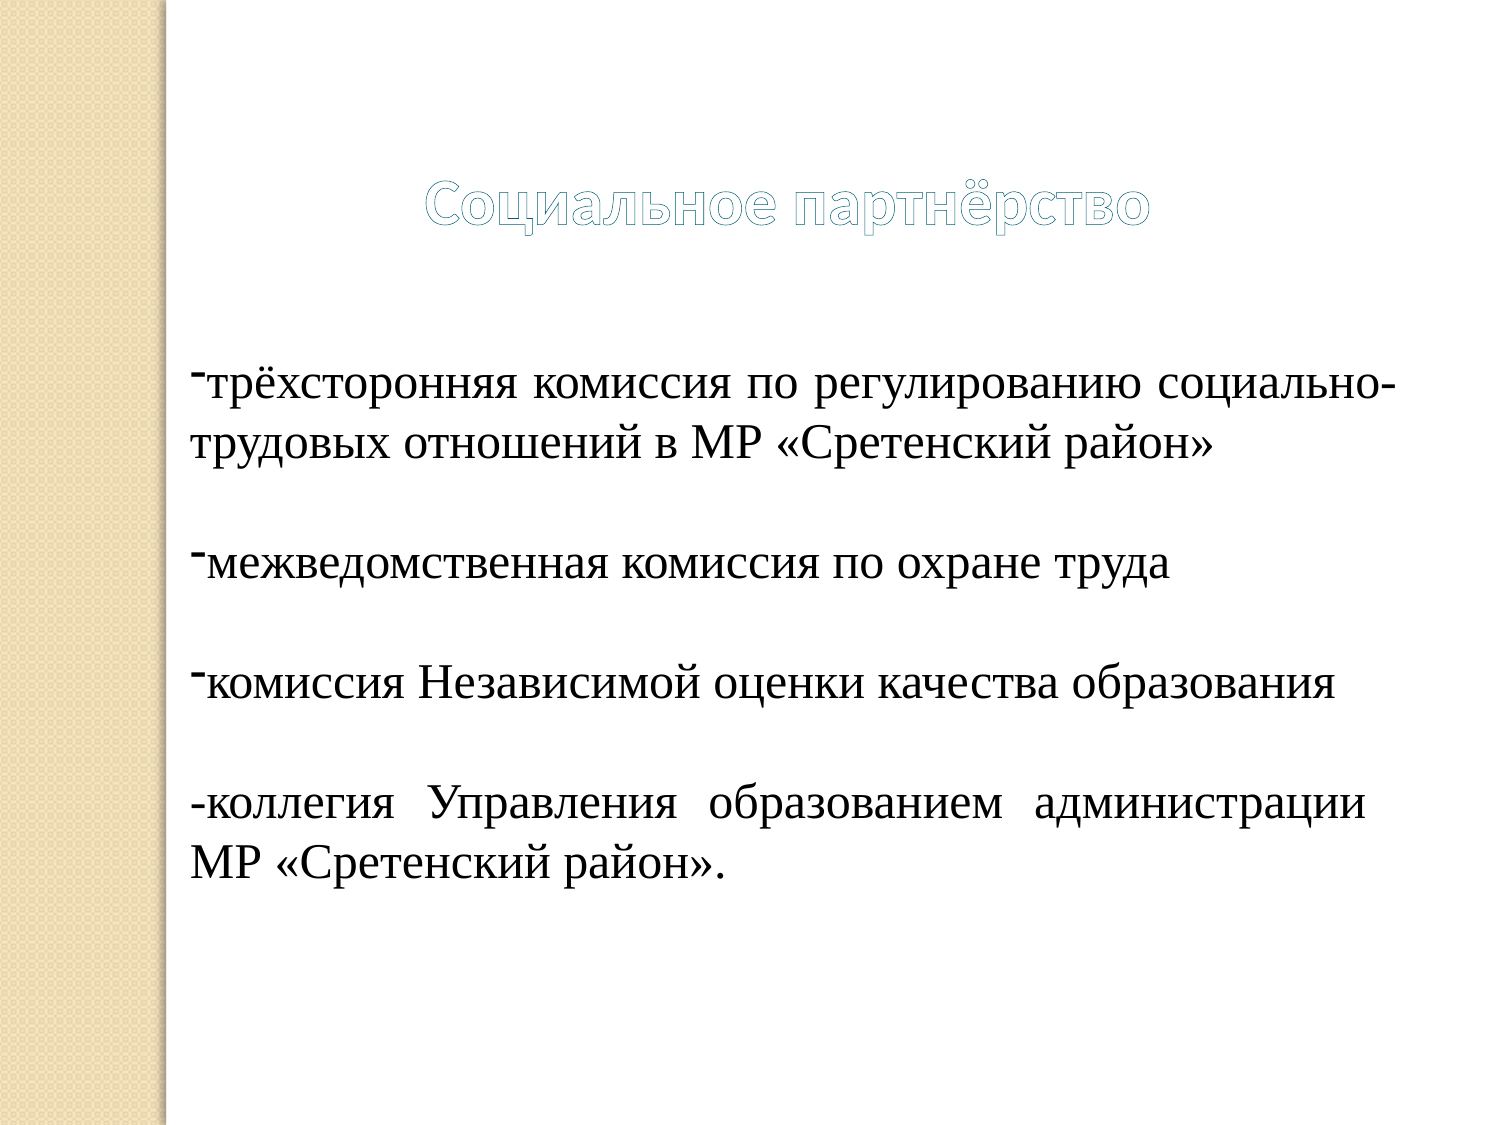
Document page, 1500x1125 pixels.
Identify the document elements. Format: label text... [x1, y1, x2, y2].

text_box Социальное партнёрство [304, 150, 1167, 246]
text_box трёхсторонняя комиссия по регулированию социально-трудовых отношений в МР «Сретенский район» межведомственная комиссия по охране труда комиссия Независимой оценки качества образования -коллегия Управления образованием администрации МР «Сретенский район». [174, 340, 1413, 956]
